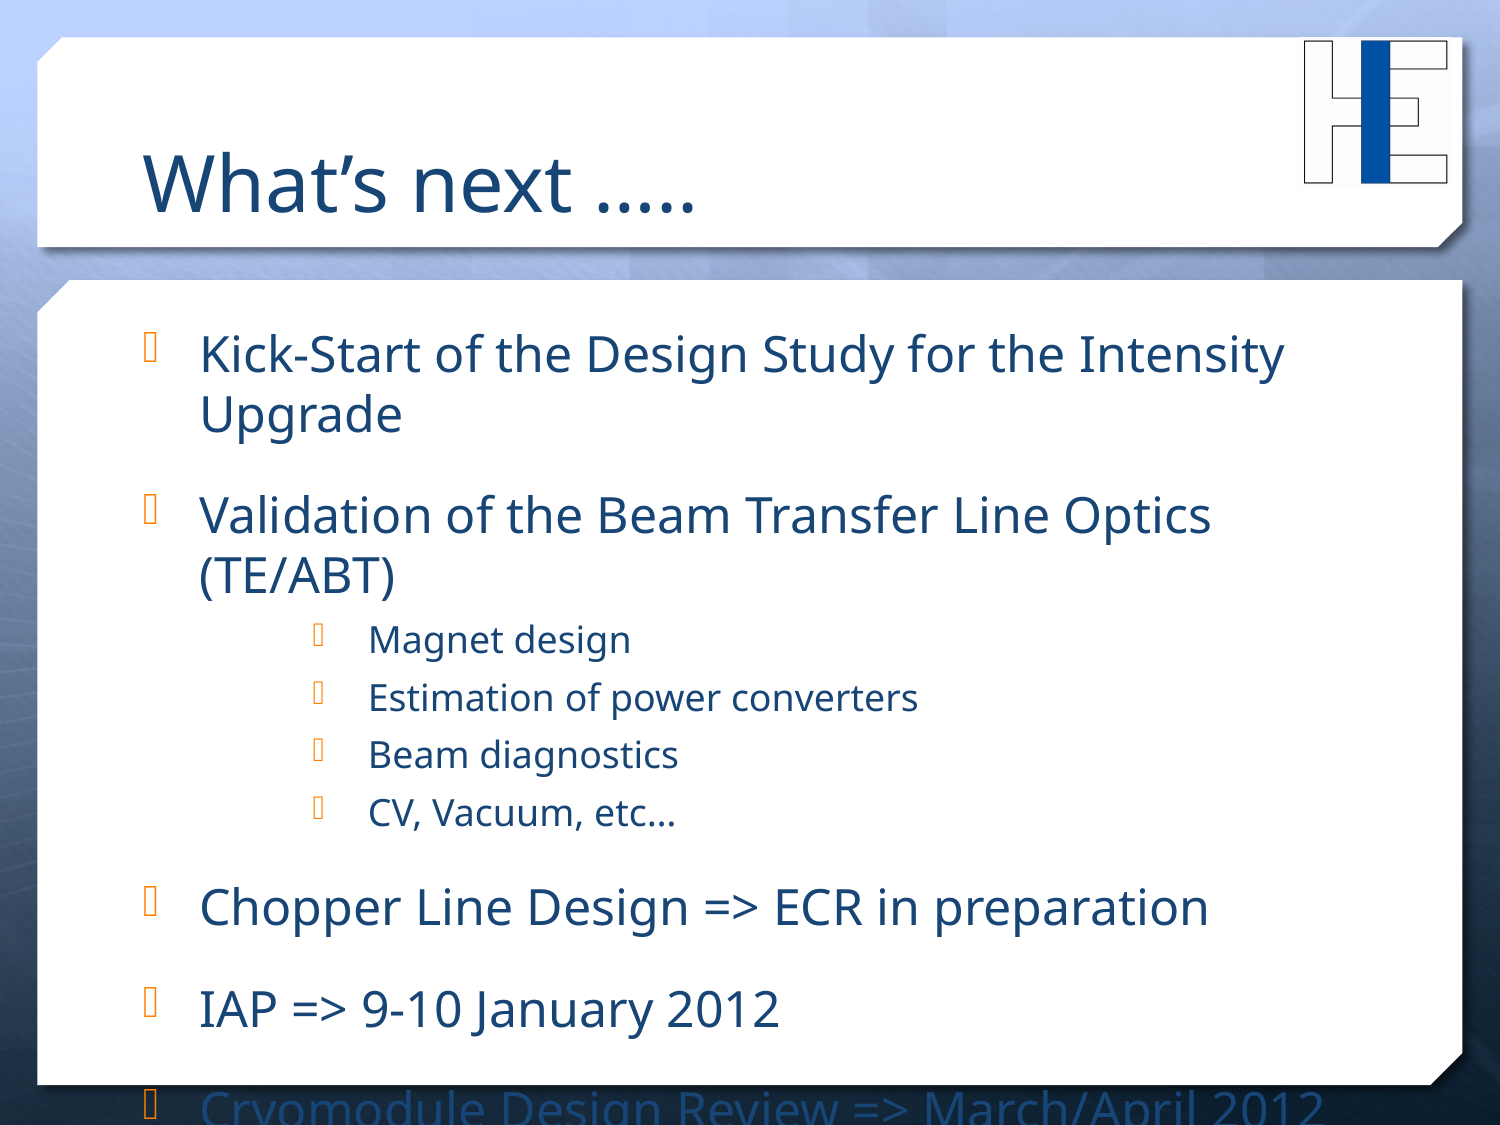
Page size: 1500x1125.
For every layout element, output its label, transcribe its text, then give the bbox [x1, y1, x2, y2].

picture [1299, 36, 1452, 188]
list Kick-Start of the Design Study for the Intensity Upgrade Validation of the Beam Transfer Line Optics (TE/ABT) Magnet design Estimation of power converters Beam diagnostics CV, Vacuum, etc… Chopper Line Design => ECR in preparation IAP => 9-10 January 2012 Cryomodule Design Review => March/April 2012 [127, 314, 1372, 884]
title What’s next ….. [127, 48, 1372, 236]
